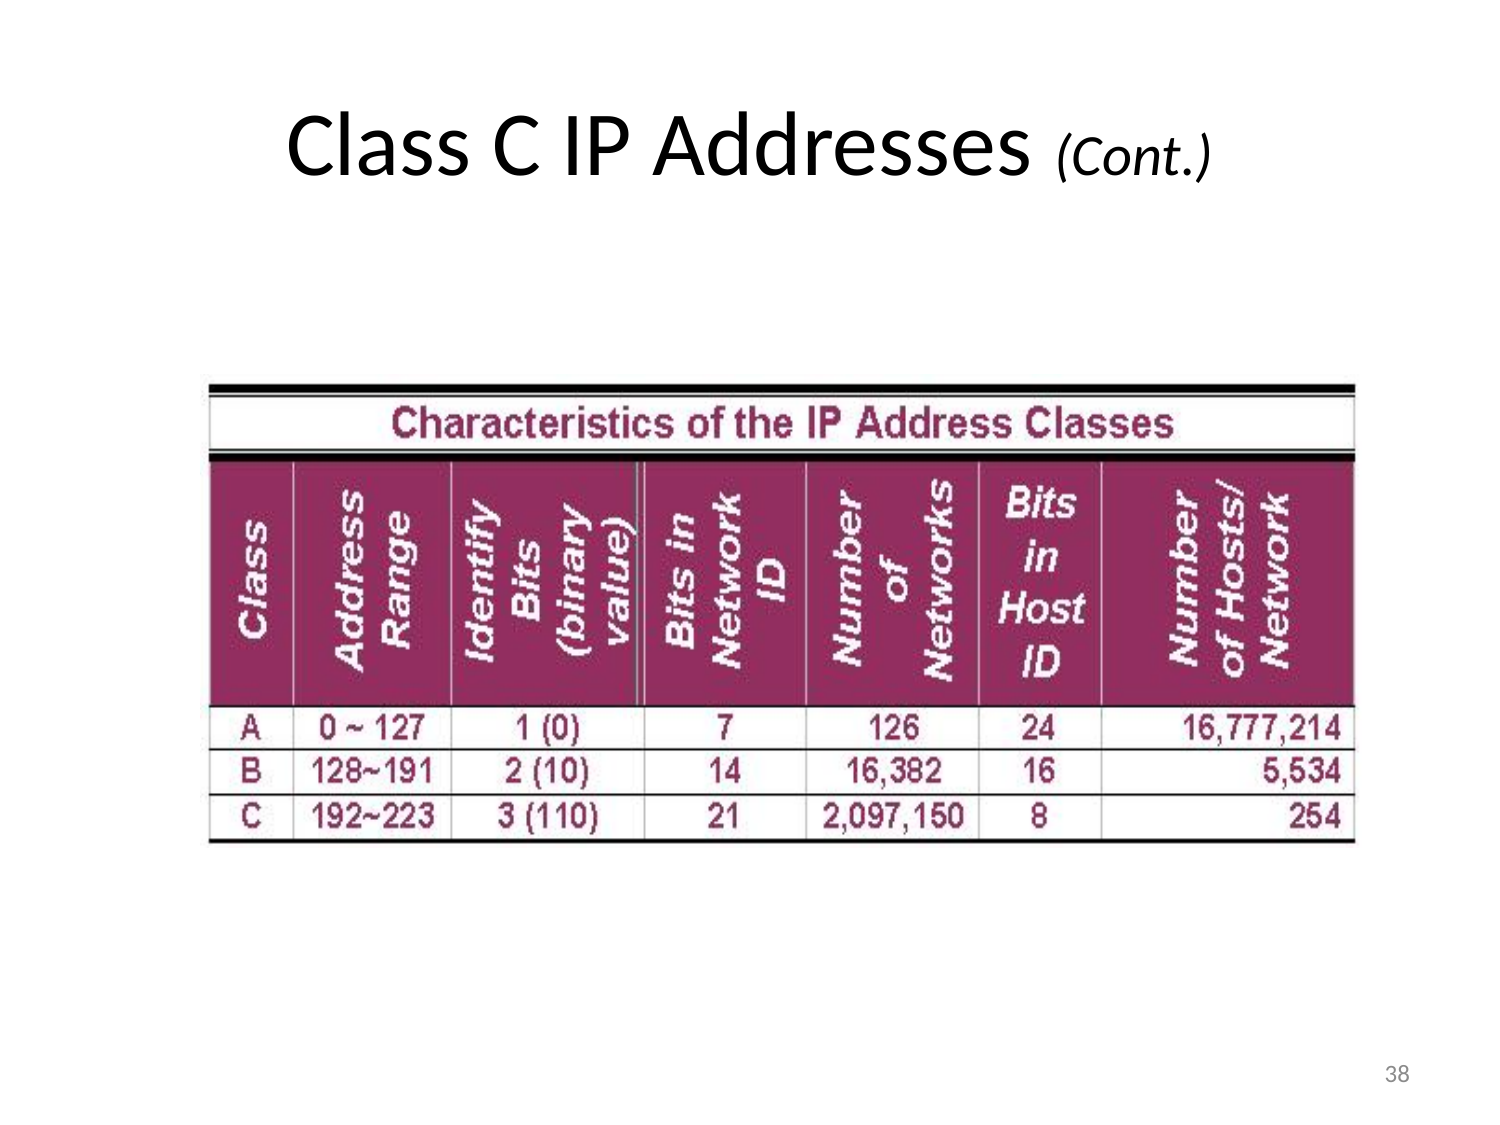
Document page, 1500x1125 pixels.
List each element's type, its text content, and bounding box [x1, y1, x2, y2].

slide_number 38 [1074, 1042, 1425, 1103]
picture [199, 374, 1363, 848]
title Class C IP Addresses (Cont.) [75, 45, 1425, 233]
